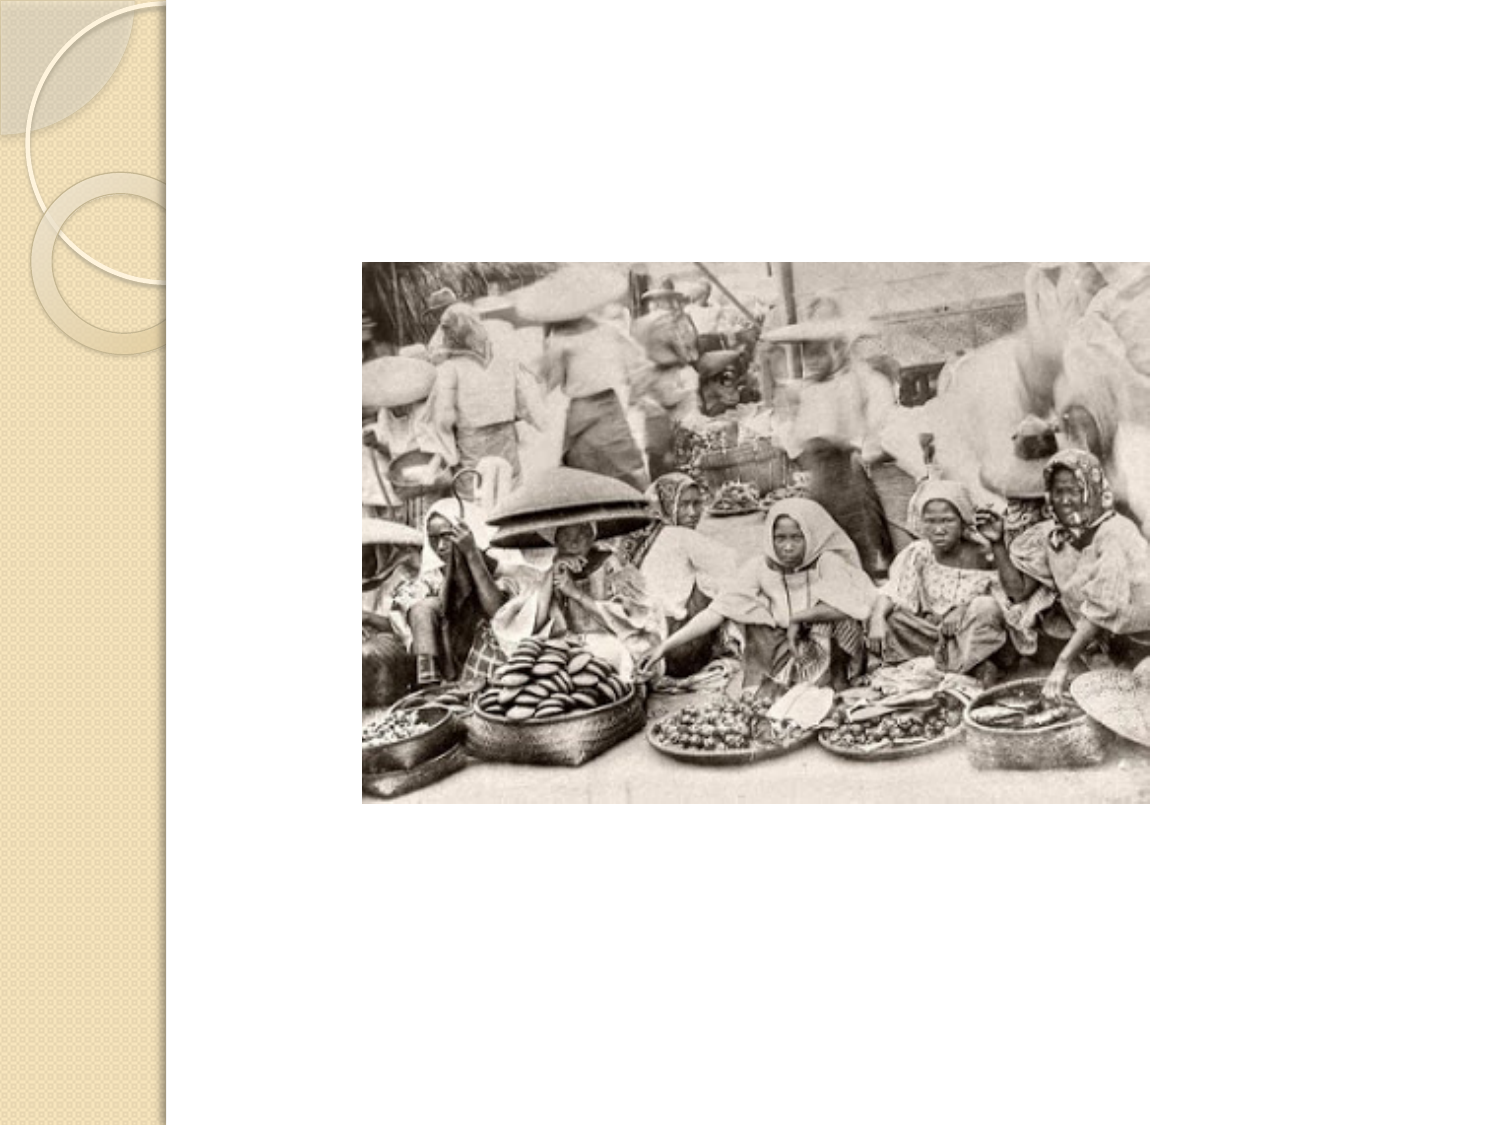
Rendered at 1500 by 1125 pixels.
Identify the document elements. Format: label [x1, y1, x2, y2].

list [362, 262, 1151, 805]
